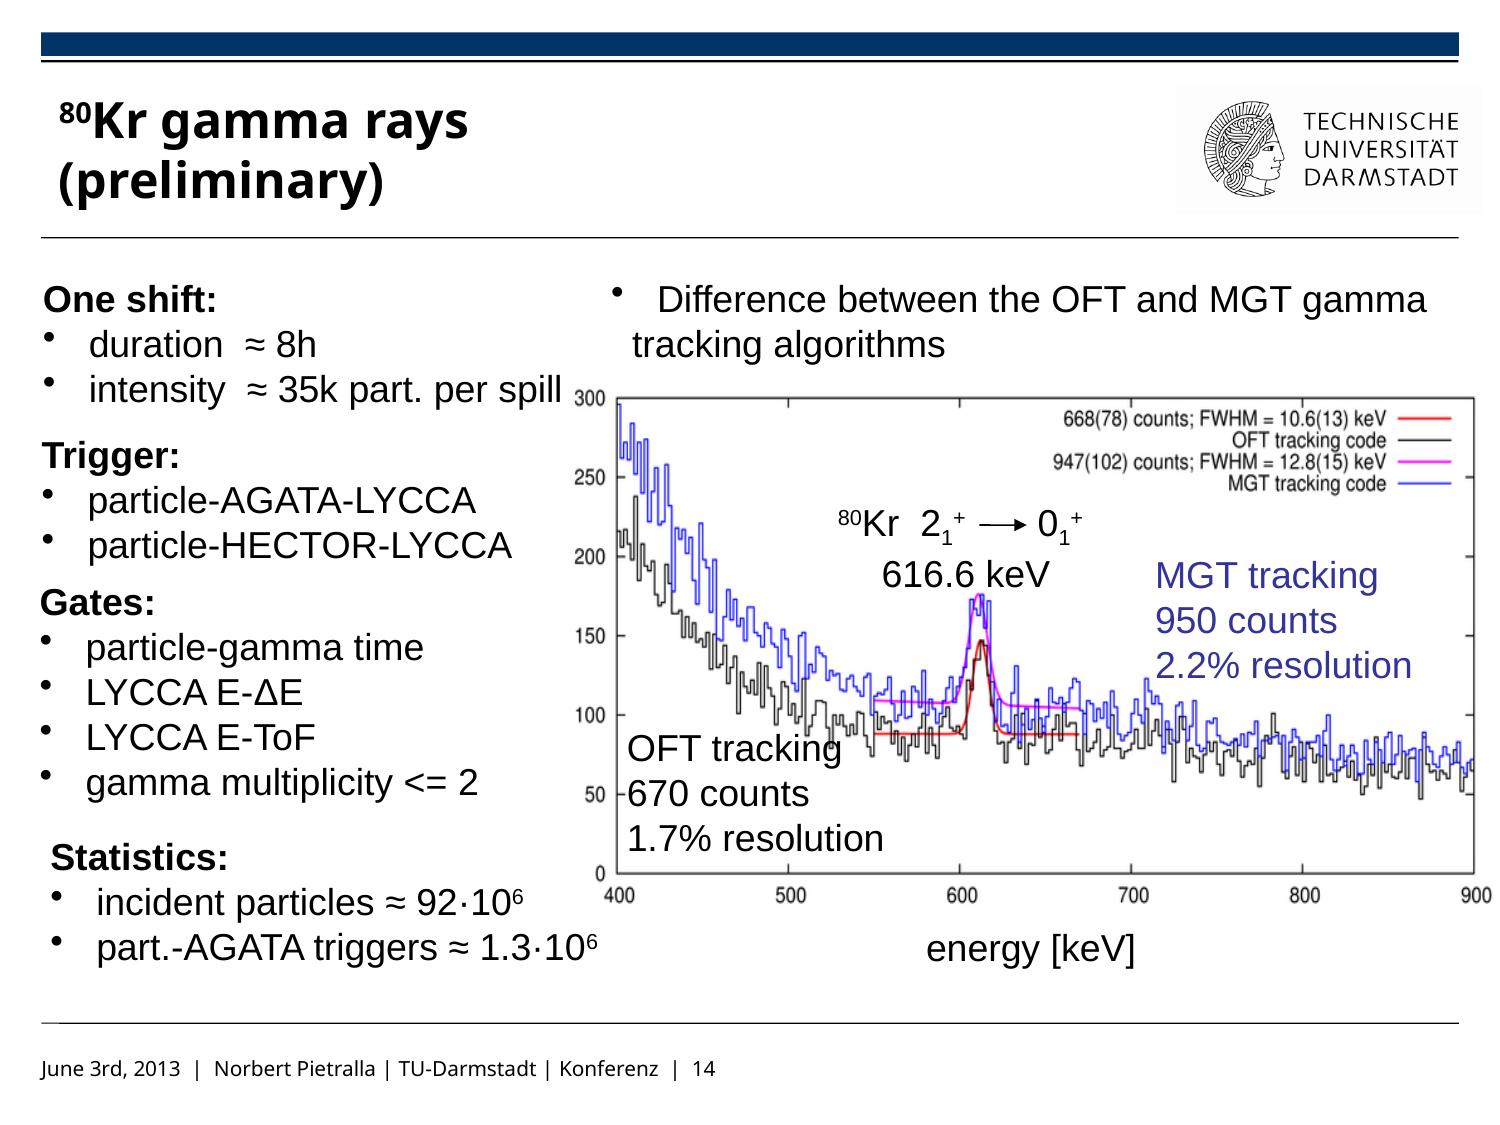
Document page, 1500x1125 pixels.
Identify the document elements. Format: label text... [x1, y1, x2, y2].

text_box Trigger: particle-AGATA-LYCCA particle-HECTOR-LYCCA [26, 423, 528, 574]
text_box Statistics: incident particles ≈ 92·106 part.-AGATA triggers ≈ 1.3·106 [35, 825, 632, 976]
picture [1187, 84, 1483, 214]
footer June 3rd, 2013 | Norbert Pietralla | TU-Darmstadt | Konferenz | 14 [41, 1055, 1223, 1094]
picture [540, 372, 1500, 918]
text_box Gates: particle-gamma time LYCCA E-ΔE LYCCA E-ToF gamma multiplicity <= 2 [24, 570, 494, 810]
text_box energy [keV] [911, 925, 1152, 977]
title 80Kr gamma rays (preliminary) [58, 80, 1187, 218]
text_box Difference between the OFT and MGT gamma tracking algorithms [596, 267, 1471, 370]
text_box One shift: duration ≈ 8h intensity ≈ 35k part. per spill [28, 267, 578, 417]
